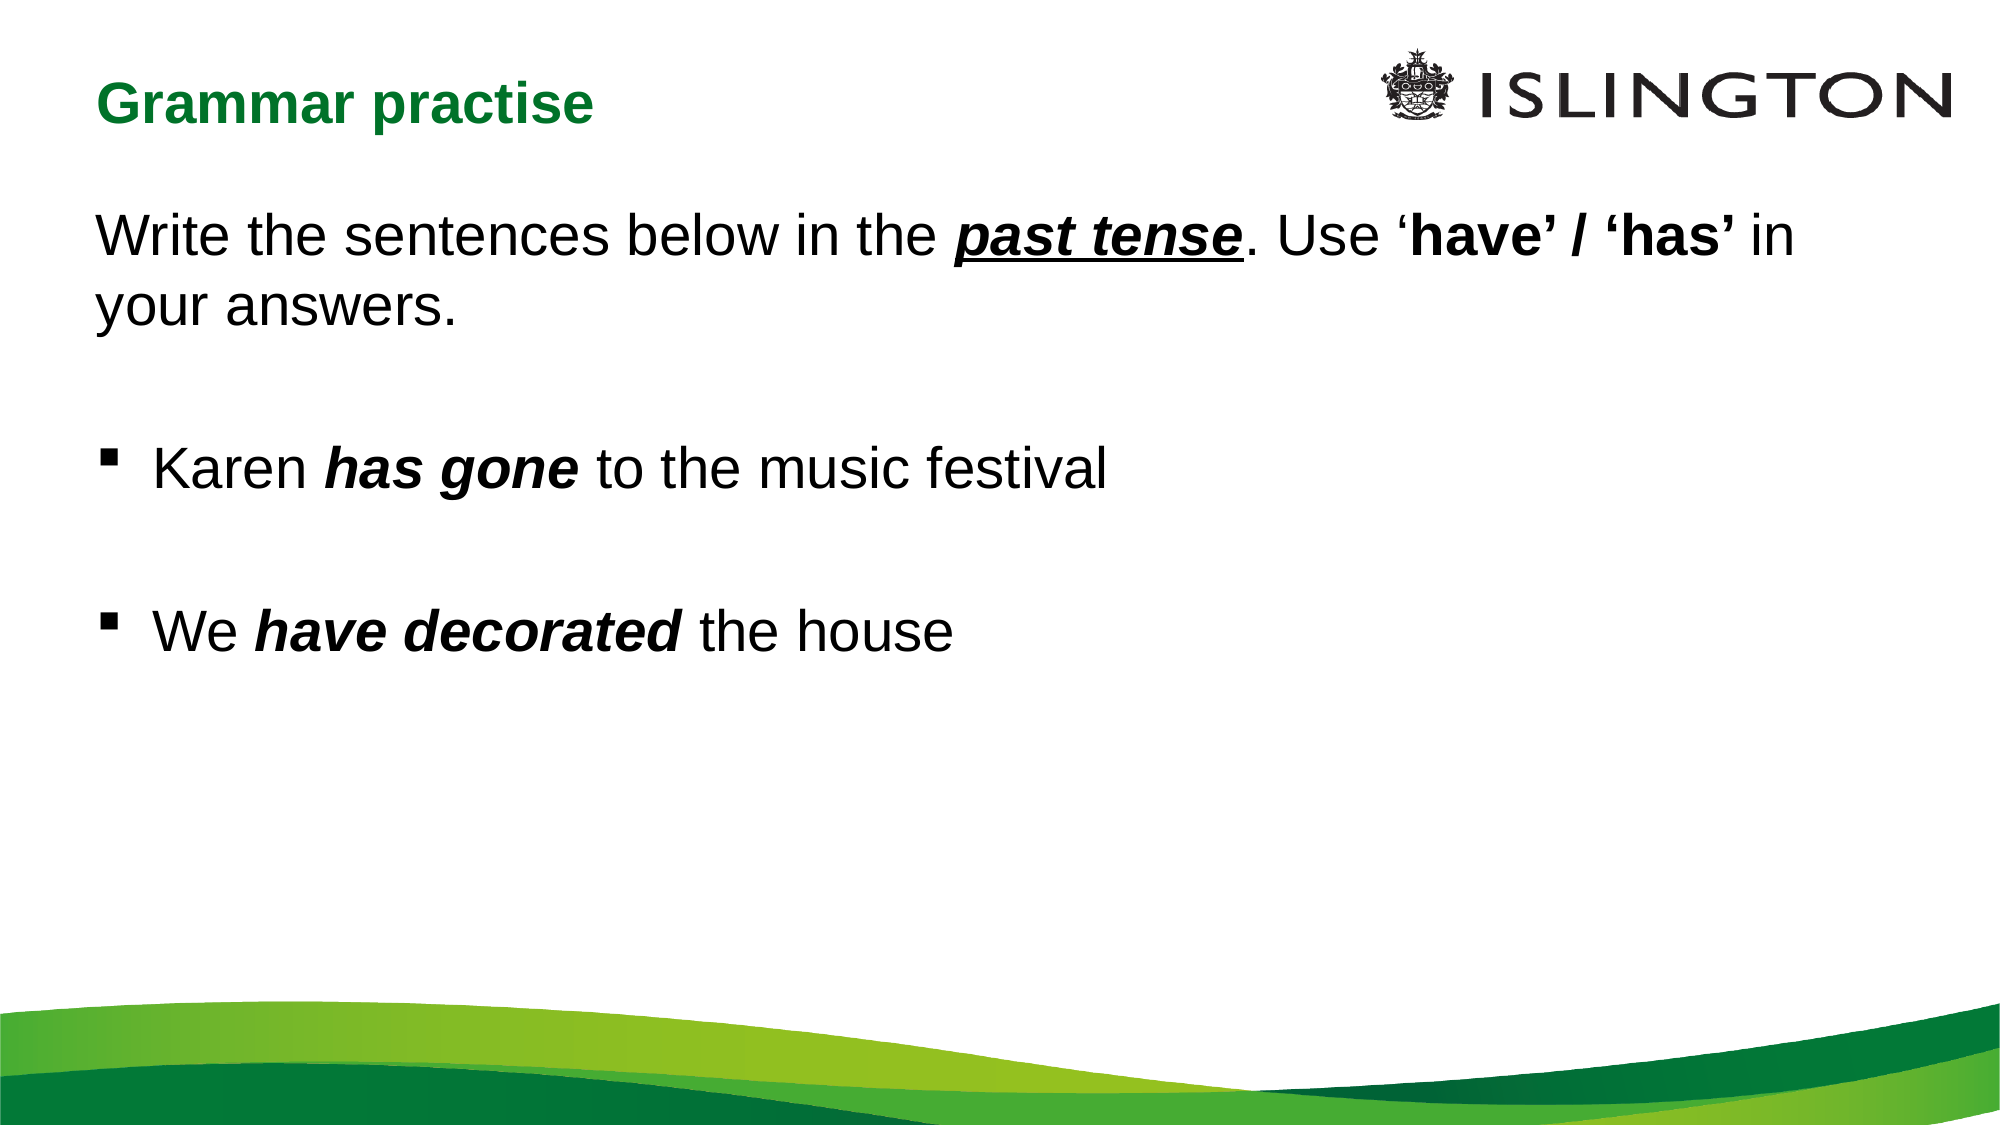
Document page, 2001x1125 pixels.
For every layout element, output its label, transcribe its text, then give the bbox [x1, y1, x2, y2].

picture [0, 1001, 2000, 1125]
picture [1381, 48, 1951, 120]
title Grammar practise [81, 62, 1782, 139]
list Write the sentences below in the past tense. Use ‘have’ / ‘has’ in your answers. Karen has gone to the music festival We have decorated the house [80, 183, 1915, 798]
